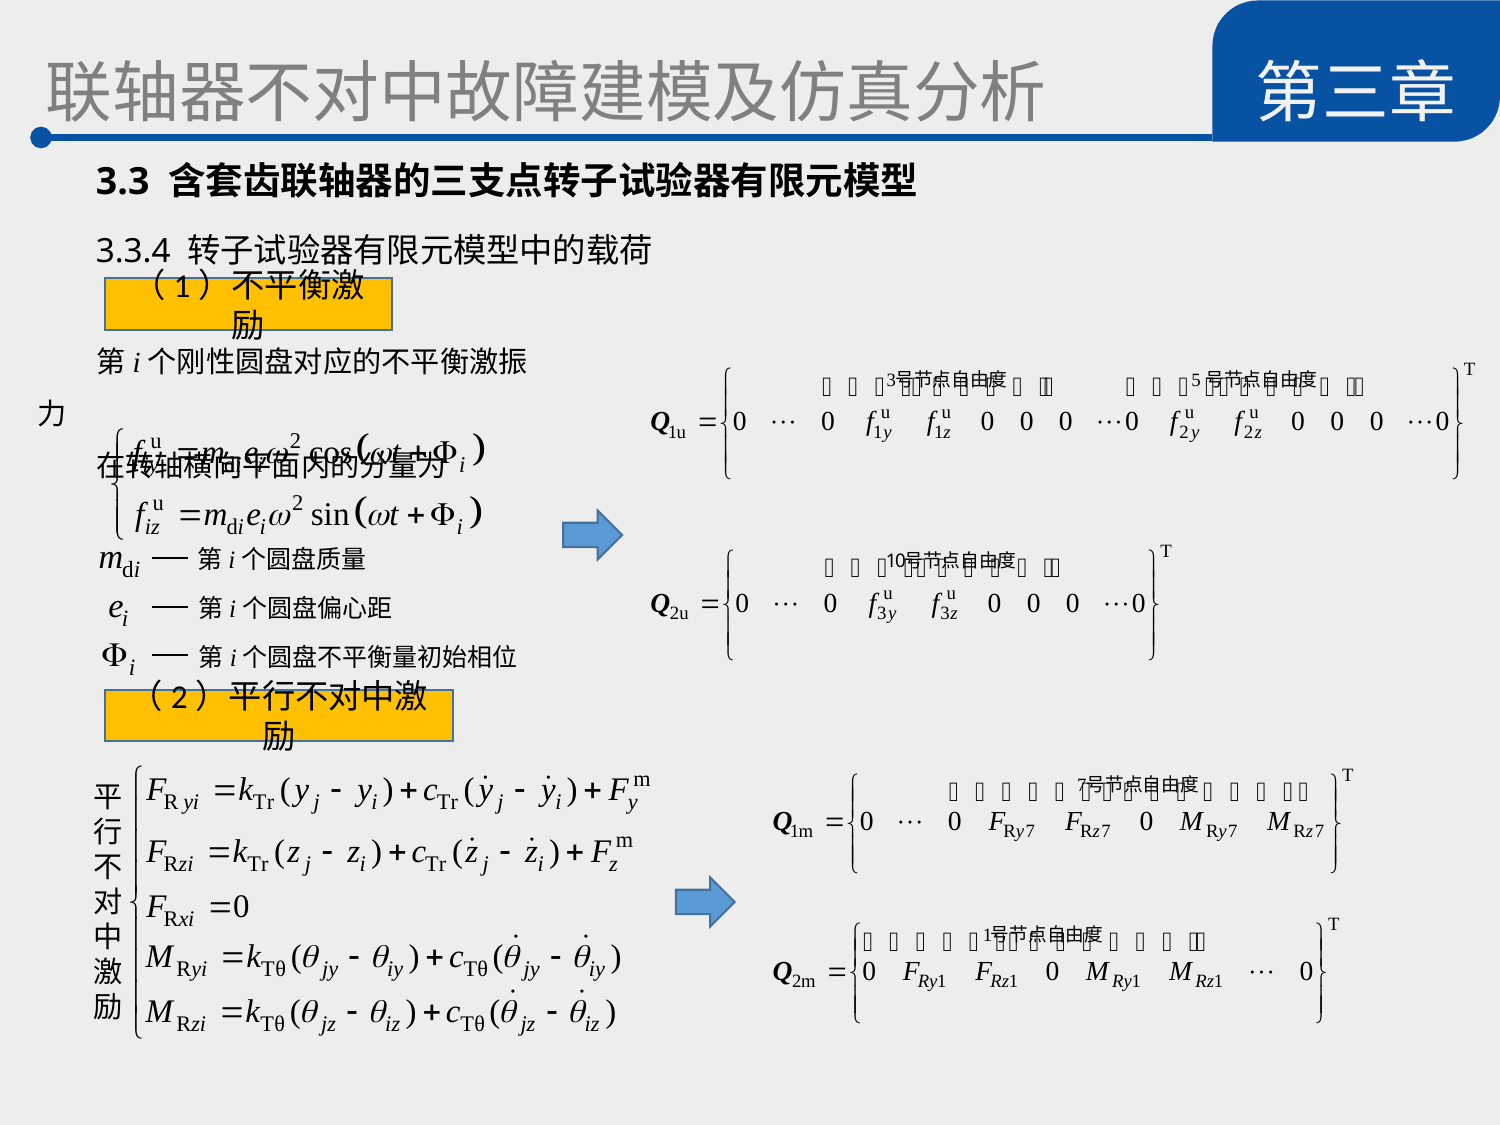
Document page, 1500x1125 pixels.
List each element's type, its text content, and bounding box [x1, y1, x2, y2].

text_box 联轴器不对中故障建模及仿真分析 [0, 2, 1212, 137]
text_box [646, 353, 1482, 486]
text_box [675, 759, 1361, 1030]
text_box 3.3 含套齿联轴器的三支点转子试验器有限元模型 [24, 142, 938, 210]
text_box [92, 419, 529, 684]
text_box [562, 508, 624, 562]
text_box （2）平行不对中激励 [104, 689, 454, 742]
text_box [78, 759, 663, 1046]
text_box 3.3.4 转子试验器有限元模型中的载荷 [24, 210, 992, 278]
text_box （1）不平衡激励 [104, 277, 393, 318]
text_box 第三章 [1212, 2, 1500, 137]
text_box 第i个刚性圆盘对应的不平衡激振力 在转轴横向平面内的分量为 [22, 318, 566, 490]
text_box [646, 534, 1178, 668]
